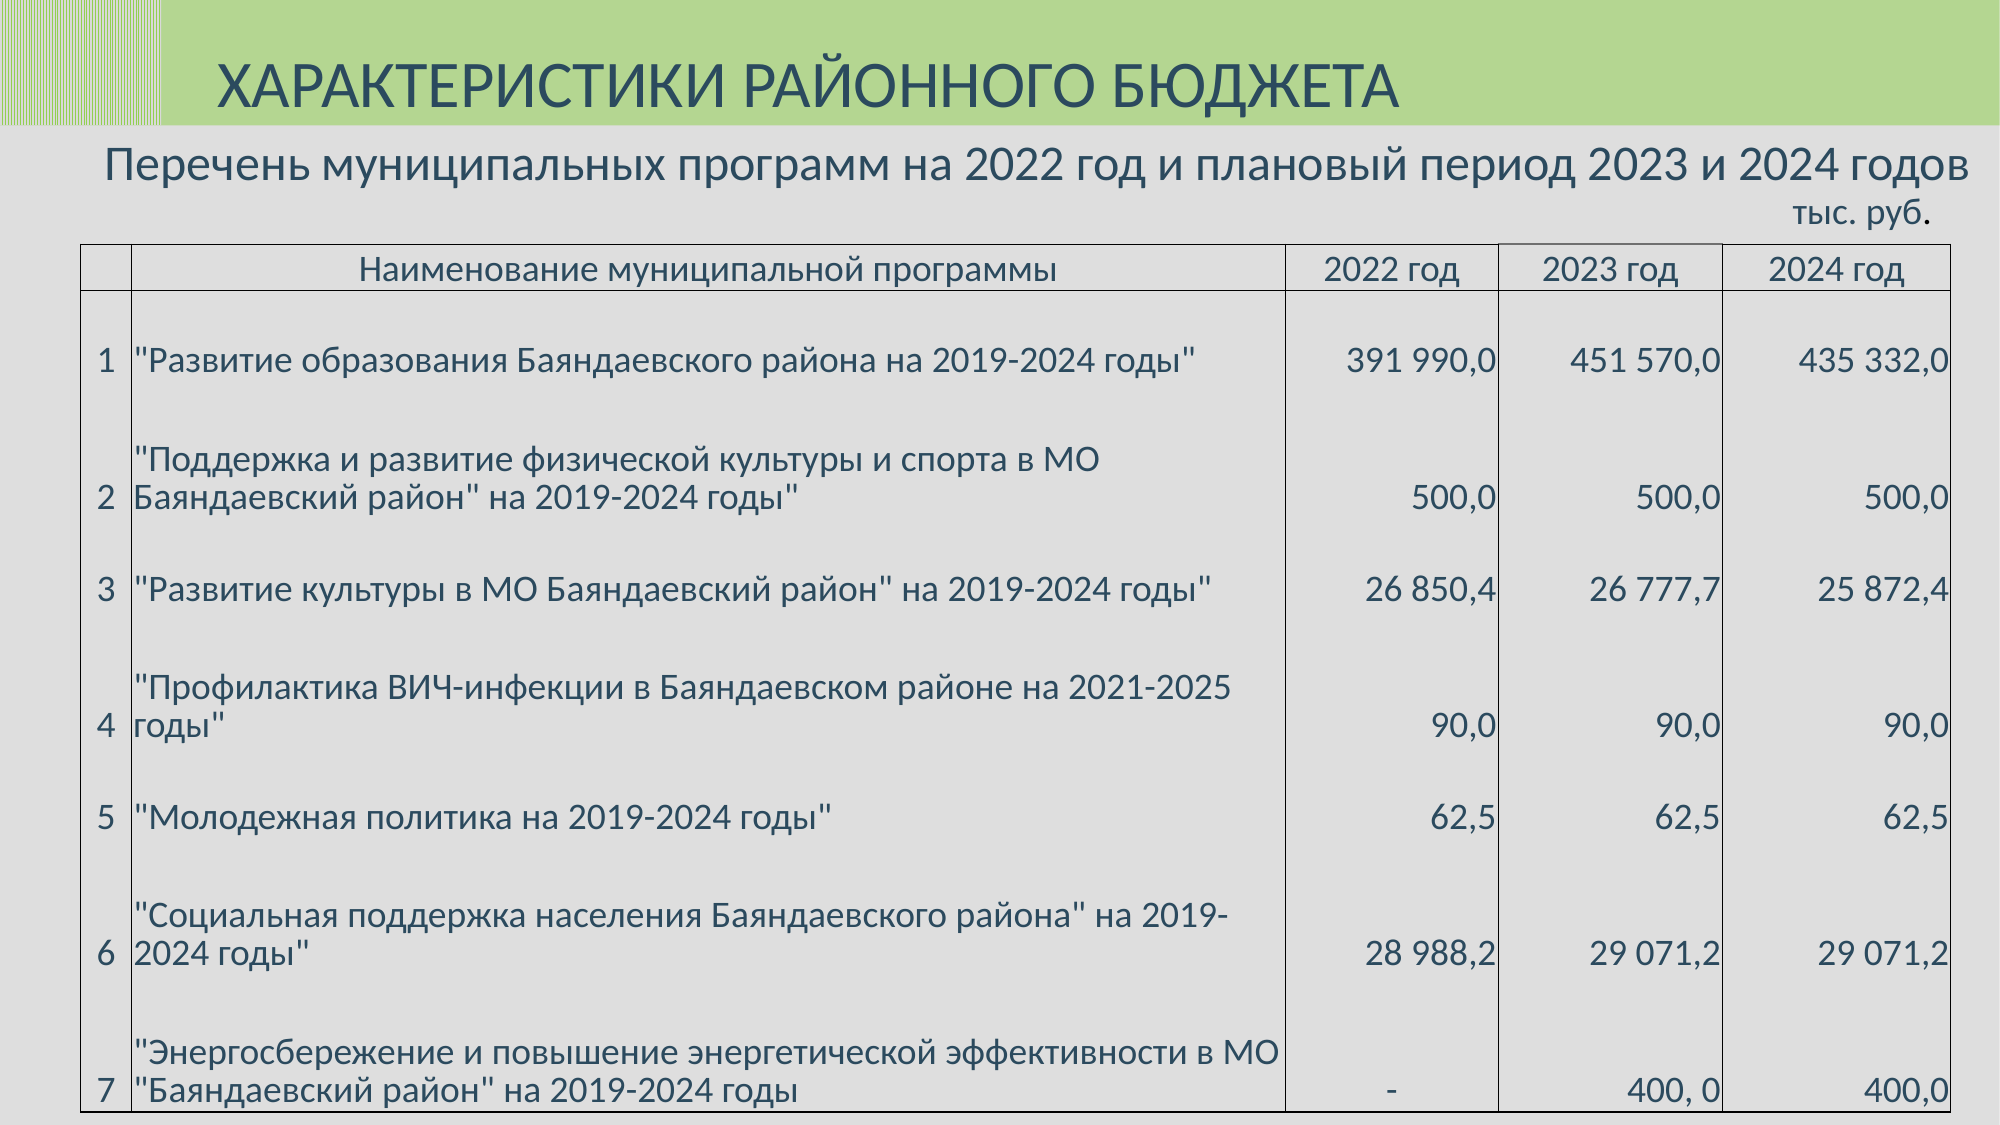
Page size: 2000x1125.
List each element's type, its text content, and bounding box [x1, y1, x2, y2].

table_header 2023 год [1499, 245, 1722, 290]
table_cell "Энергосбережение и повышение энергетической эффективности в МО "Баяндаевский район" на 2019-2024 годы [132, 975, 1285, 1111]
table_cell 90,0 [1286, 610, 1498, 747]
table_cell 500,0 [1499, 382, 1722, 519]
table_cell 62,5 [1499, 747, 1722, 839]
table_cell 451 570,0 [1499, 291, 1722, 382]
table_cell - [1286, 975, 1498, 1111]
table_cell 28 988,2 [1286, 839, 1498, 975]
text_box ХАРАКТЕРИСТИКИ РАЙОННОГО БЮДЖЕТА [202, 33, 1416, 123]
table_cell 400, 0 [1499, 975, 1722, 1111]
table_cell 90,0 [1723, 610, 1950, 747]
table_cell 26 777,7 [1499, 519, 1722, 610]
table_cell 3 [81, 519, 131, 610]
table_cell 1 [81, 291, 131, 382]
table_header 2022 год [1286, 245, 1498, 290]
table_cell 500,0 [1723, 382, 1950, 519]
table_cell 29 071,2 [1499, 839, 1722, 975]
table_cell 5 [81, 747, 131, 839]
table_cell 435 332,0 [1723, 291, 1950, 382]
table_cell 4 [81, 610, 131, 747]
table_header [81, 245, 131, 290]
table_cell 29 071,2 [1723, 839, 1950, 975]
table_cell 500,0 [1286, 382, 1498, 519]
text_box [0, 0, 163, 127]
table_cell 62,5 [1723, 747, 1950, 839]
table_cell 391 990,0 [1286, 291, 1498, 382]
table_cell "Молодежная политика на 2019-2024 годы" [132, 747, 1285, 839]
text_box Перечень муниципальных программ на 2022 год и плановый период 2023 и 2024 годов [89, 123, 1986, 199]
text_box тыс. руб. [1778, 180, 1947, 240]
table_cell "Развитие культуры в МО Баяндаевский район" на 2019-2024 годы" [132, 519, 1285, 610]
table_cell 2 [81, 382, 131, 519]
table_cell 6 [81, 839, 131, 975]
table_cell 62,5 [1286, 747, 1498, 839]
table_cell 90,0 [1499, 610, 1722, 747]
table_cell "Поддержка и развитие физической культуры и спорта в МО Баяндаевский район" на 2019-2024 годы" [132, 382, 1285, 519]
table_cell "Профилактика ВИЧ-инфекции в Баяндаевском районе на 2021-2025 годы" [132, 610, 1285, 747]
table_cell 400,0 [1723, 975, 1950, 1111]
table_cell 26 850,4 [1286, 519, 1498, 610]
table_cell "Социальная поддержка населения Баяндаевского района" на 2019-2024 годы" [132, 839, 1285, 975]
table_cell "Развитие образования Баяндаевского района на 2019-2024 годы" [132, 291, 1285, 382]
table_header Наименование муниципальной программы [132, 245, 1285, 290]
table_cell 7 [81, 975, 131, 1111]
text_box [163, 0, 2000, 127]
table_cell 25 872,4 [1723, 519, 1950, 610]
table_header 2024 год [1723, 245, 1950, 290]
